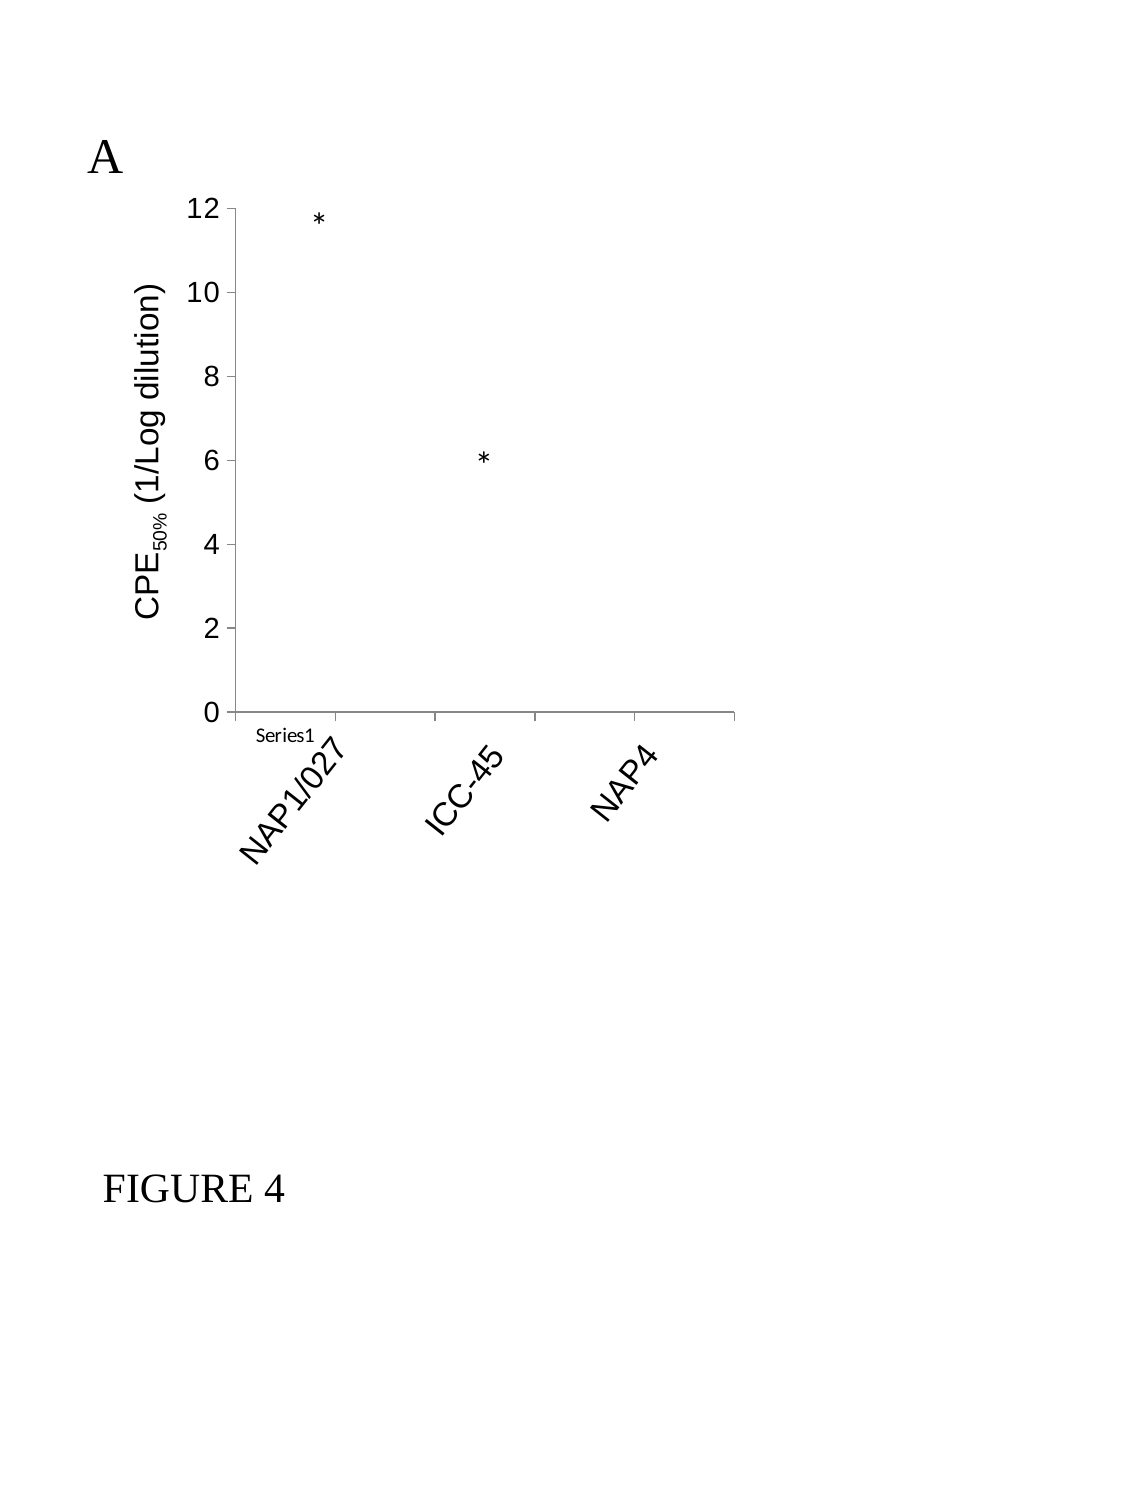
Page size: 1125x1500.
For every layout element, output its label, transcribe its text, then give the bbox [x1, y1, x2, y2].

text_box FIGURE 4 [87, 1153, 395, 1219]
text_box ICC-45 [399, 760, 521, 860]
text_box A [72, 116, 153, 191]
text_box NAP4 [565, 760, 675, 845]
text_box CPE50% (1/Log dilution) [117, 227, 170, 636]
text_box NAP1/027 [214, 760, 358, 888]
chart [175, 191, 768, 751]
